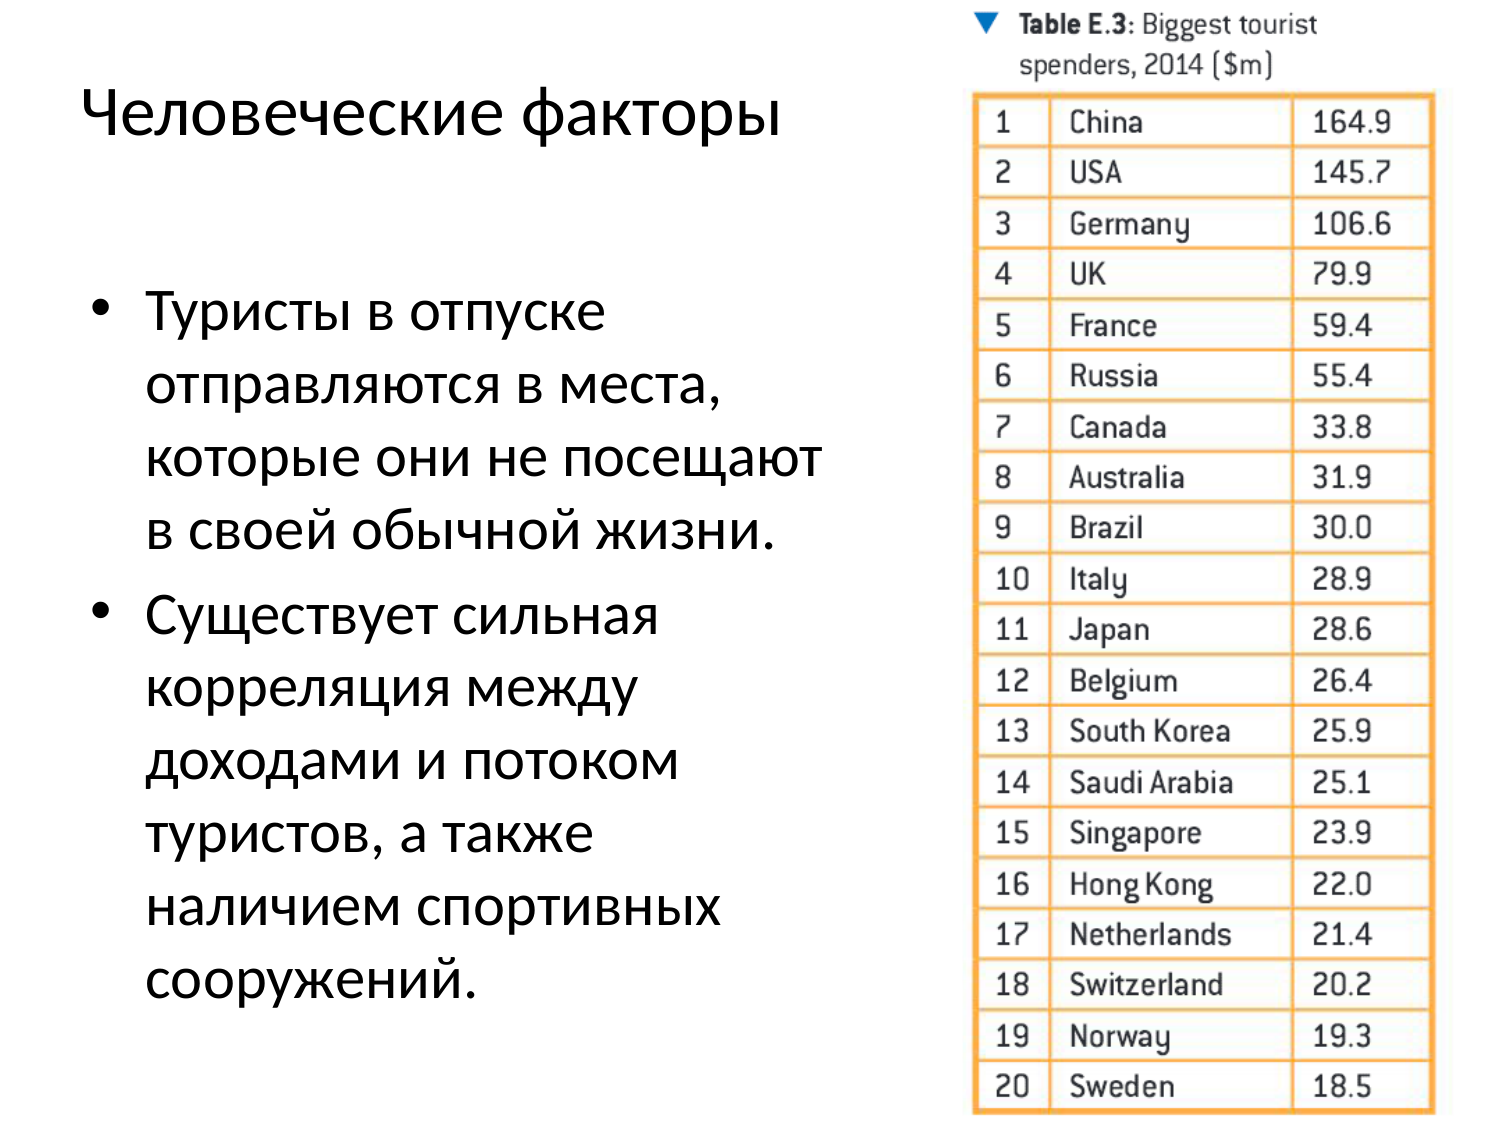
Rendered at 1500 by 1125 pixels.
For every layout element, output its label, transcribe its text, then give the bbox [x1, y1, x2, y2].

list Туристы в отпуске отправляются в места, которые они не посещают в своей обычной жизни. Существует сильная корреляция между доходами и потоком туристов, а также наличием спортивных сооружений. [75, 262, 845, 1083]
title Человеческие факторы [41, 30, 823, 183]
picture [962, 1, 1454, 1121]
